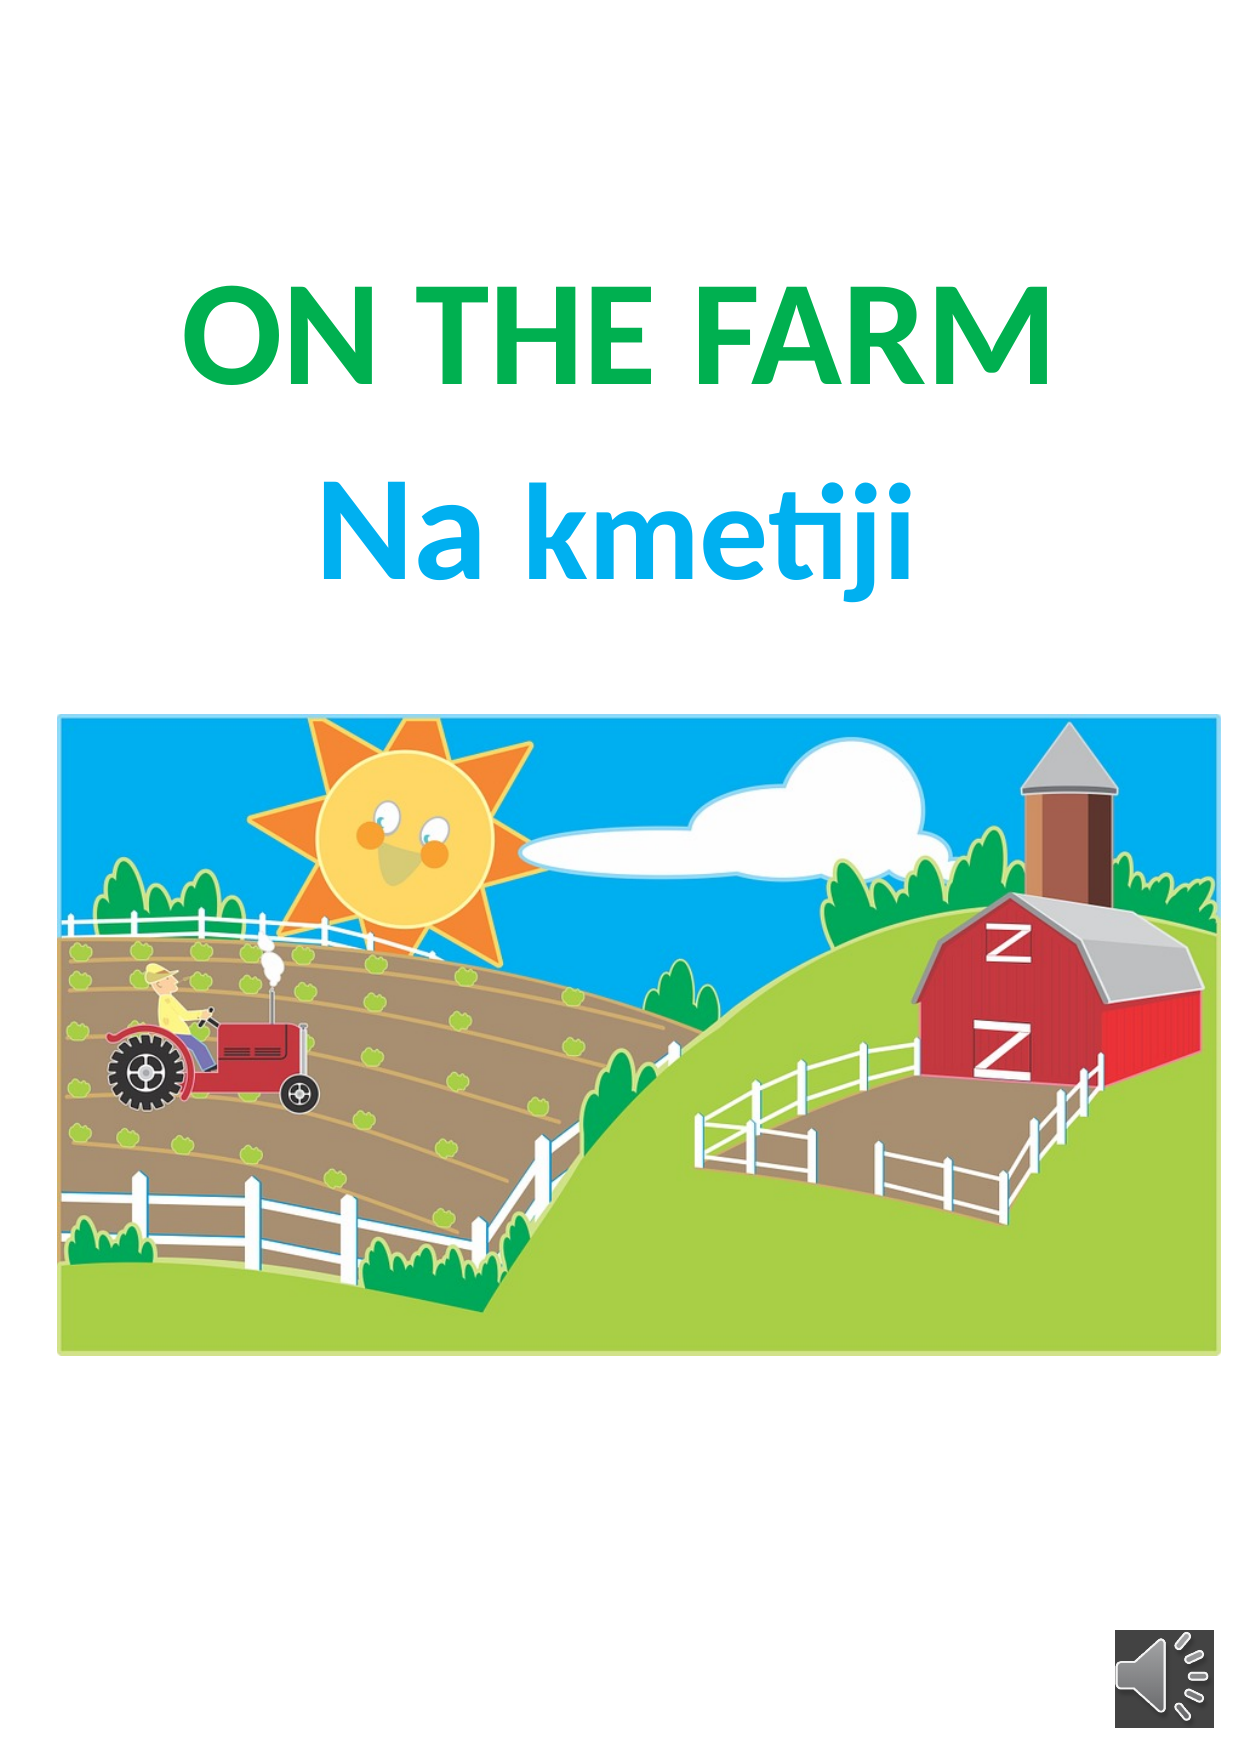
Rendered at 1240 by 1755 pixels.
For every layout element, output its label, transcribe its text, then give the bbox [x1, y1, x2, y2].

picture [1114, 1628, 1215, 1730]
text_box ON THE FARM [144, 227, 1095, 422]
text_box Na kmetiji [141, 422, 1092, 618]
picture [56, 714, 1221, 1356]
